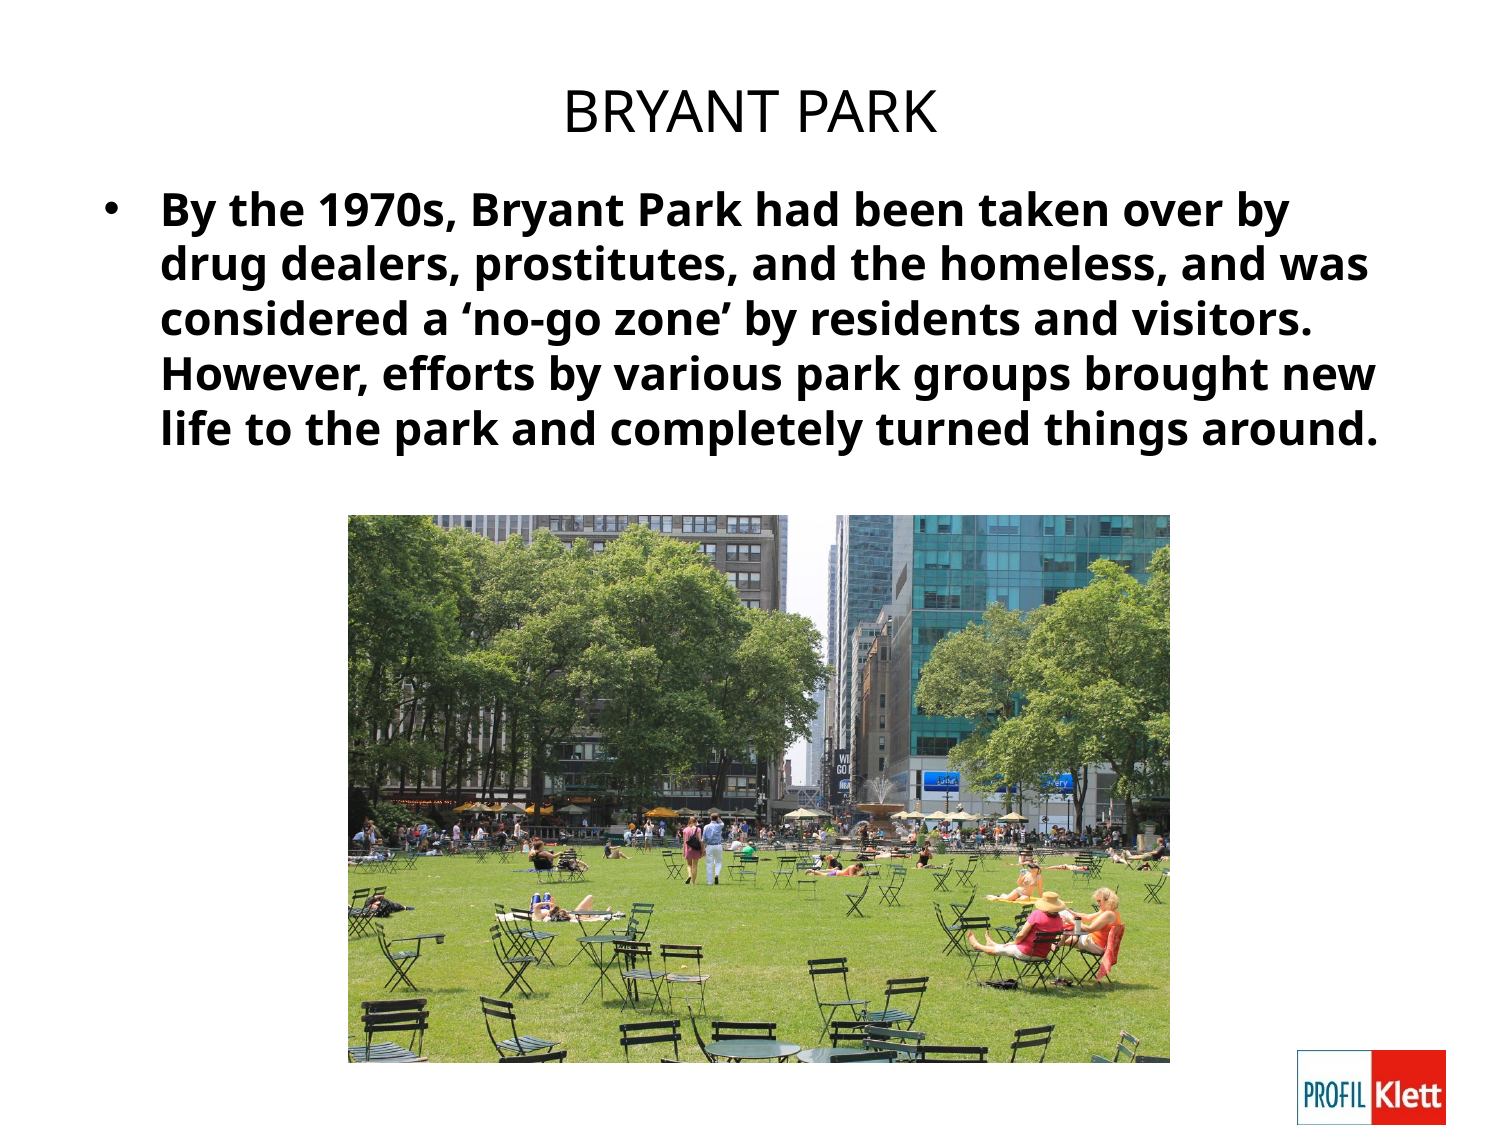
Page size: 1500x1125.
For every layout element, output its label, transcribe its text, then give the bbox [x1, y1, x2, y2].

list By the 1970s, Bryant Park had been taken over by drug dealers, prostitutes, and the homeless, and was considered a ‘no-go zone’ by residents and visitors. However, efforts by various park groups brought new life to the park and completely turned things around. [88, 172, 1412, 539]
title BRYANT PARK [75, 45, 1425, 173]
picture [1297, 1050, 1446, 1125]
picture [348, 514, 1170, 1063]
